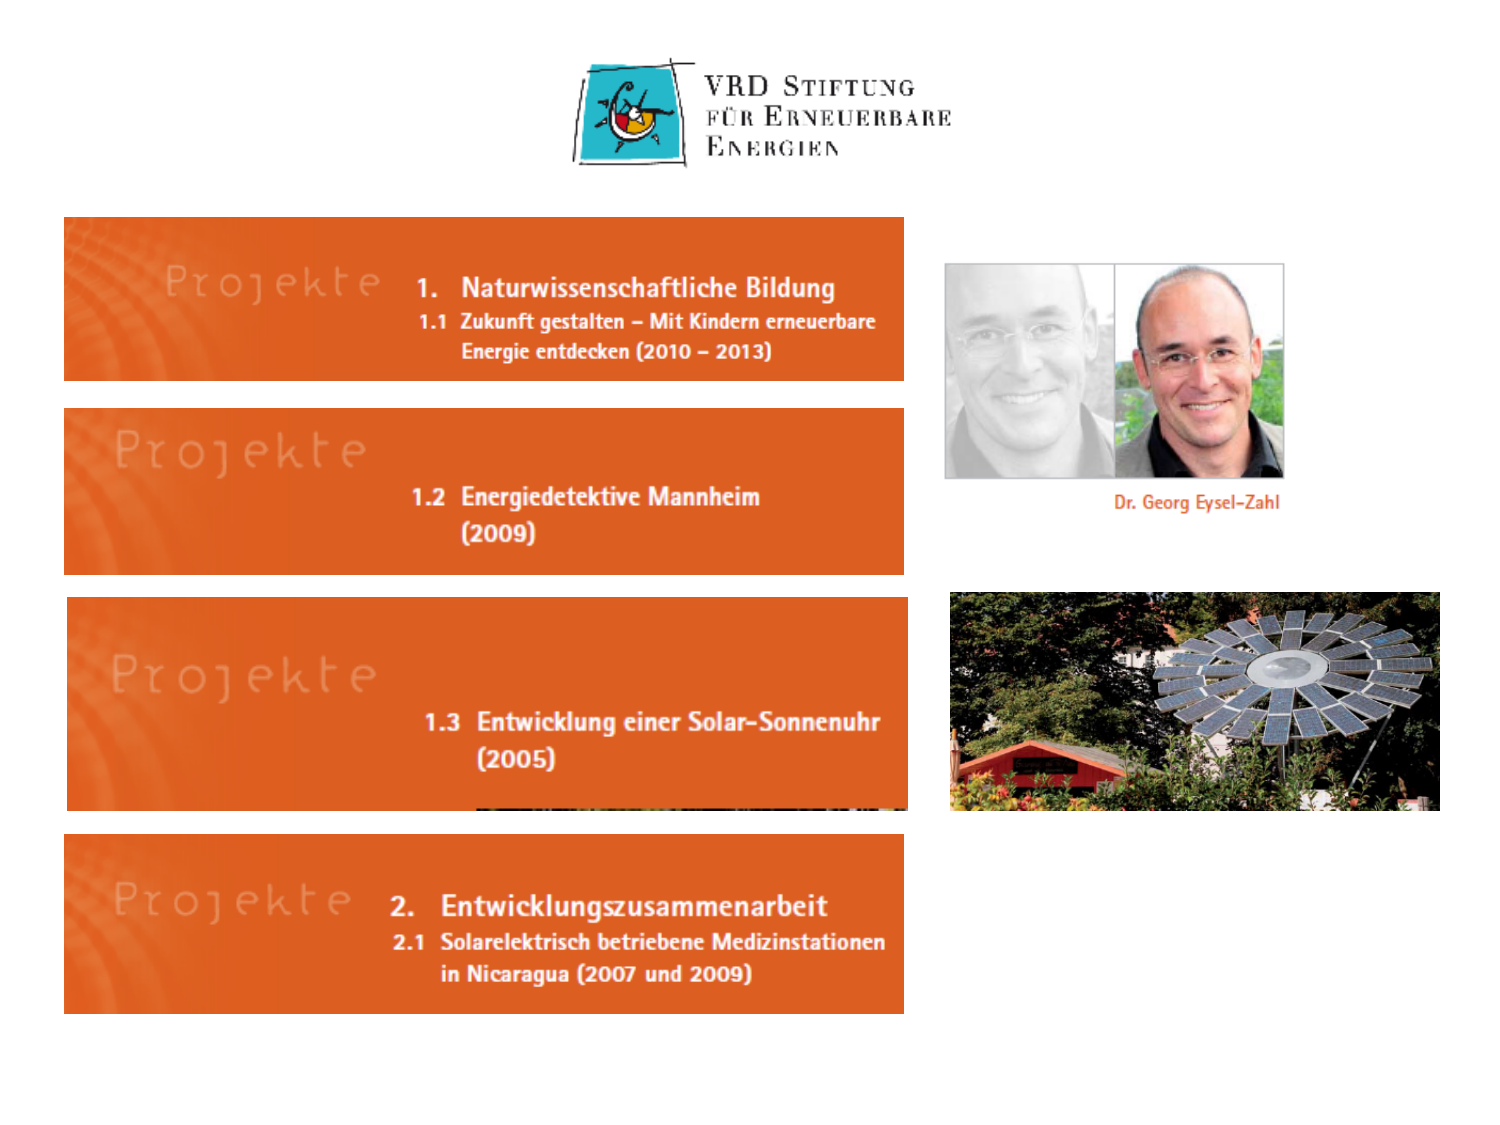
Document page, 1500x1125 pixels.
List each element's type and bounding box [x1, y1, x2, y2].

picture [64, 217, 905, 381]
picture [64, 408, 905, 576]
picture [950, 592, 1440, 811]
picture [537, 30, 1010, 182]
picture [64, 833, 905, 1014]
picture [912, 240, 1291, 521]
picture [66, 597, 909, 811]
